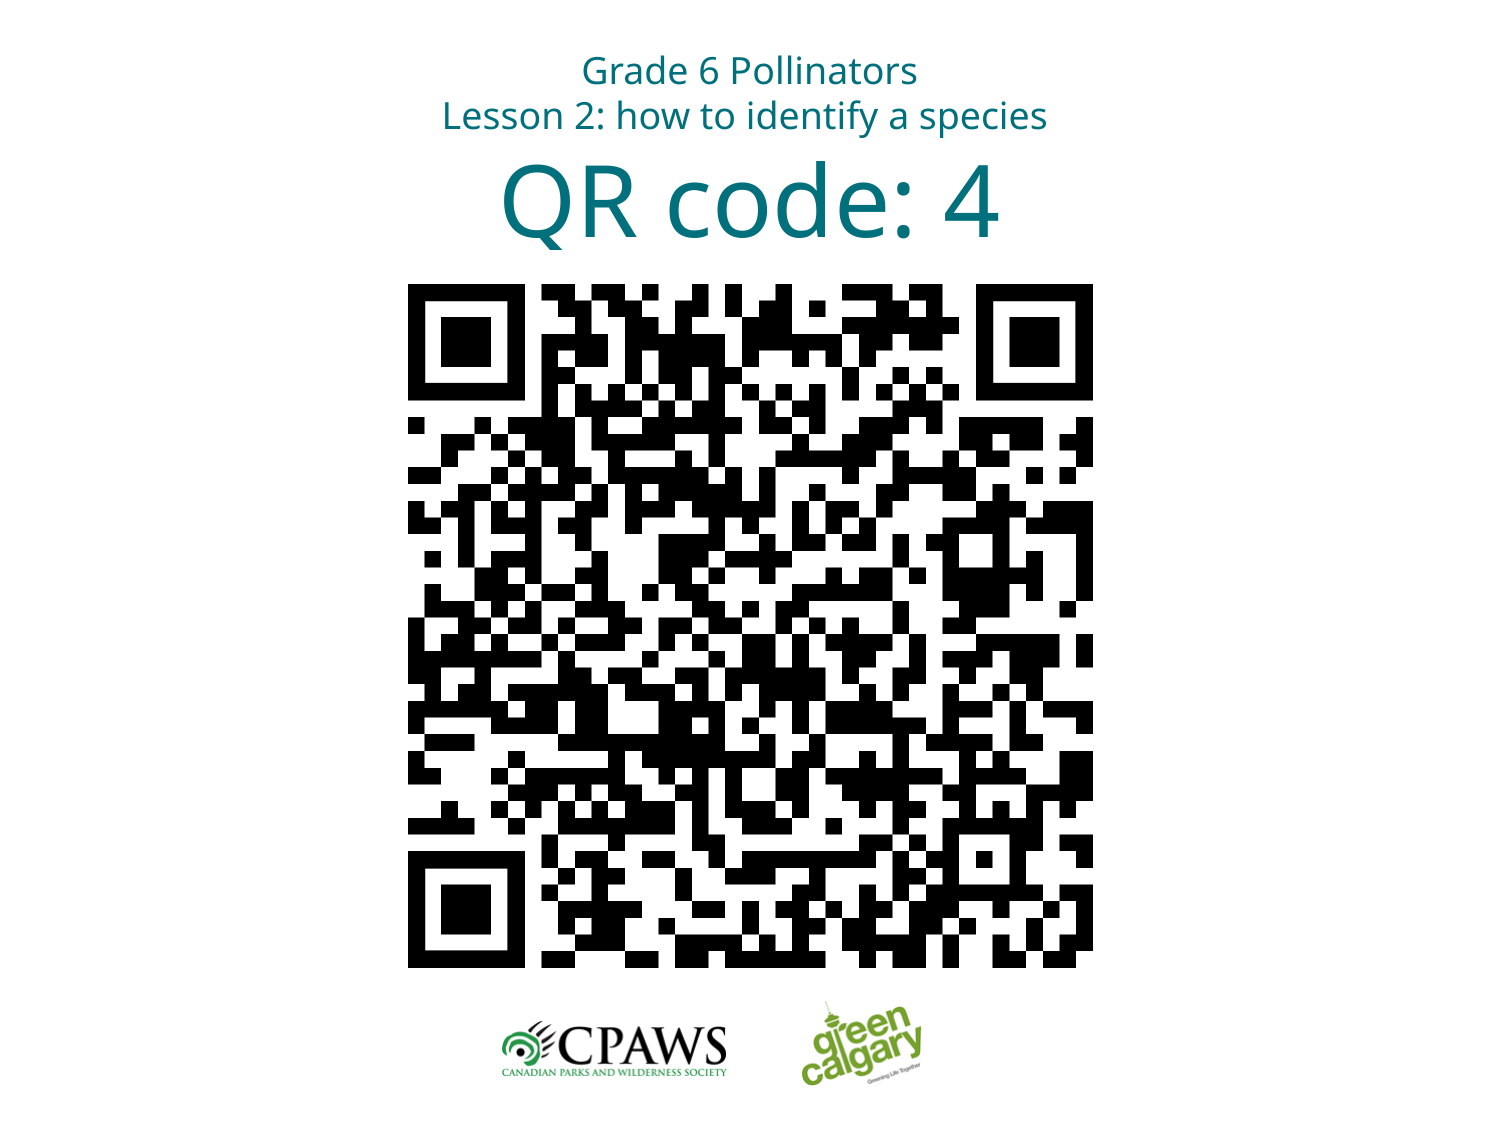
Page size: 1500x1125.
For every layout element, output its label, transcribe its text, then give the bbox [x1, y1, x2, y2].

picture [374, 250, 1126, 1086]
picture [502, 1021, 727, 1076]
text_box Grade 6 Pollinators Lesson 2: how to identify a species QR code: 4 [340, 39, 1160, 265]
